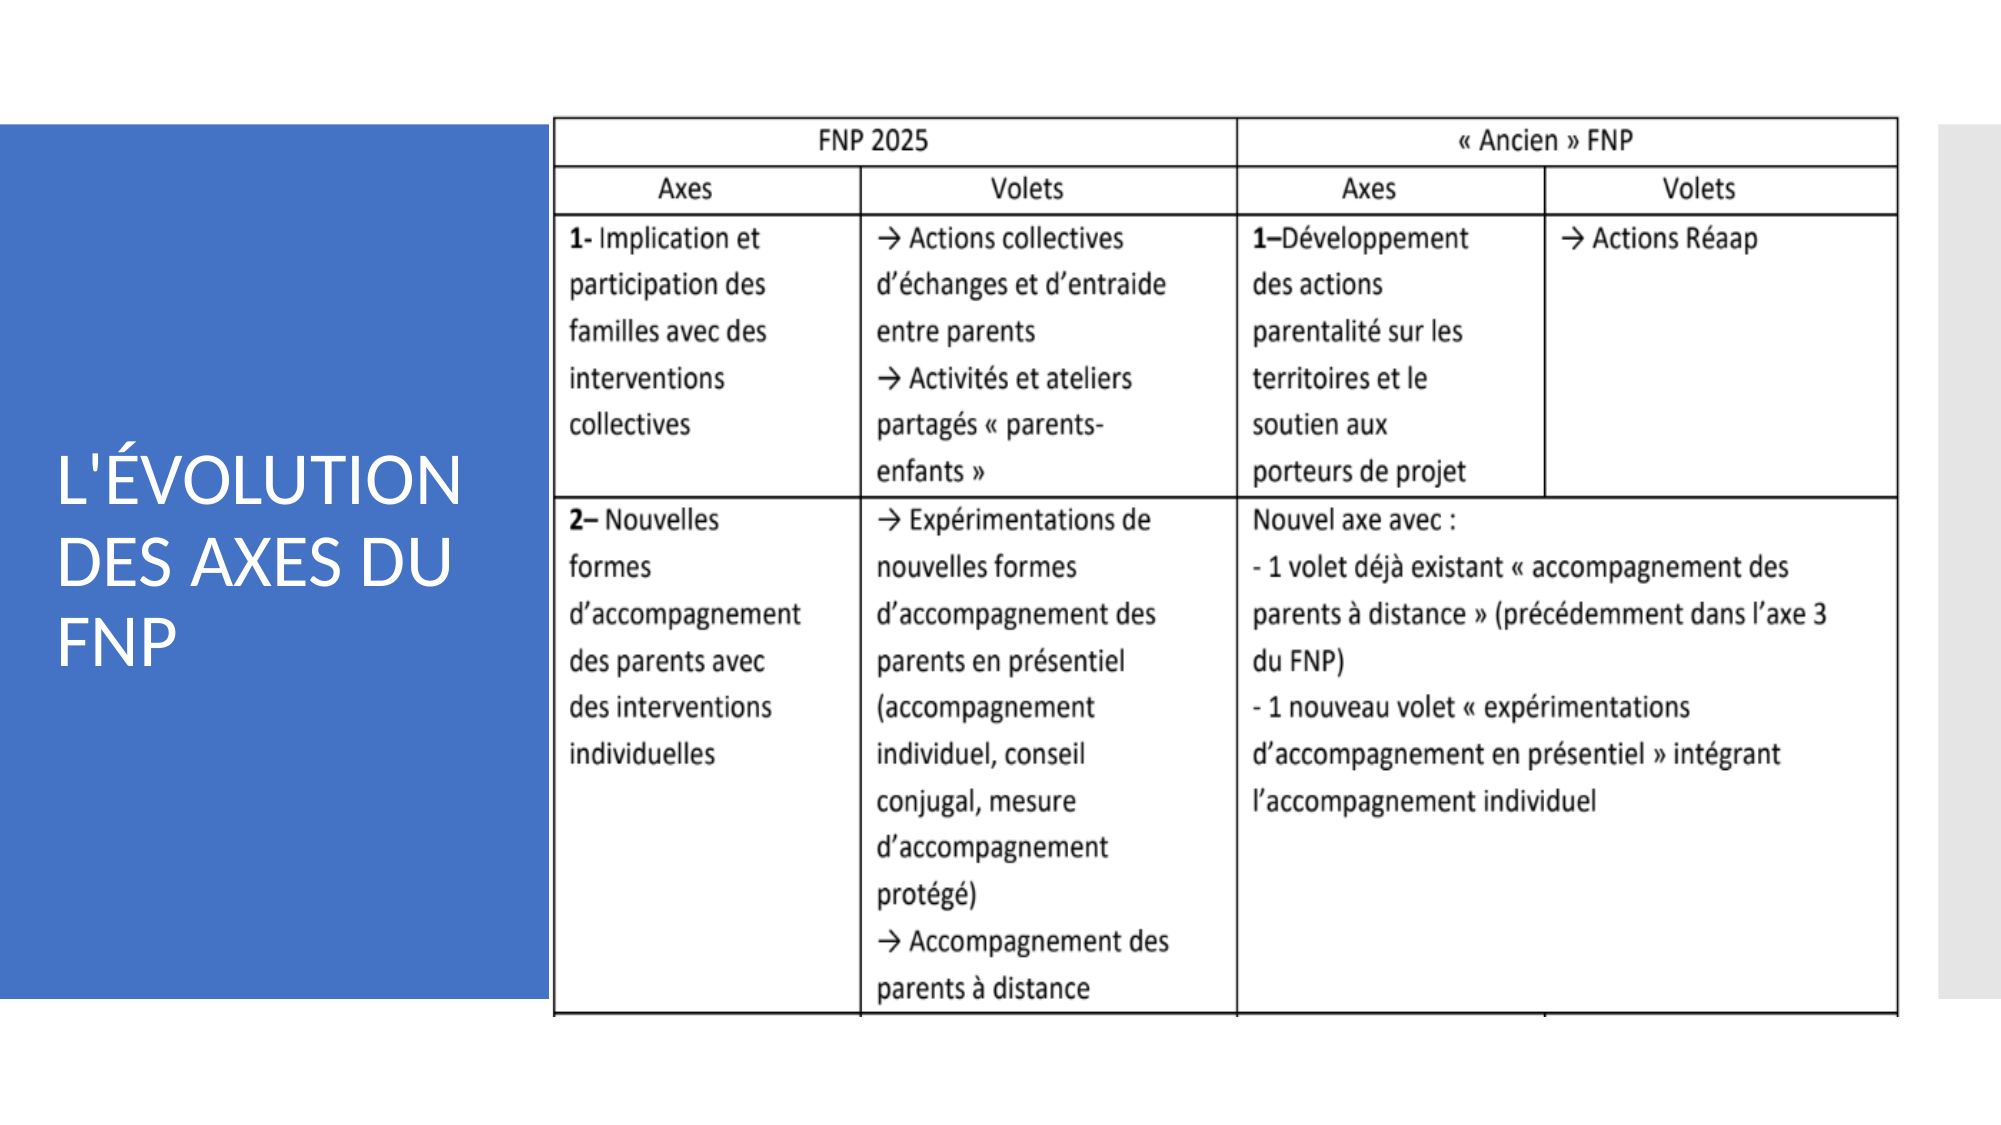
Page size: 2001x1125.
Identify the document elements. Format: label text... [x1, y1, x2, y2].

picture [549, 106, 1901, 1017]
title L'ÉVOLUTION DES AXES DU FNP [41, 184, 526, 940]
